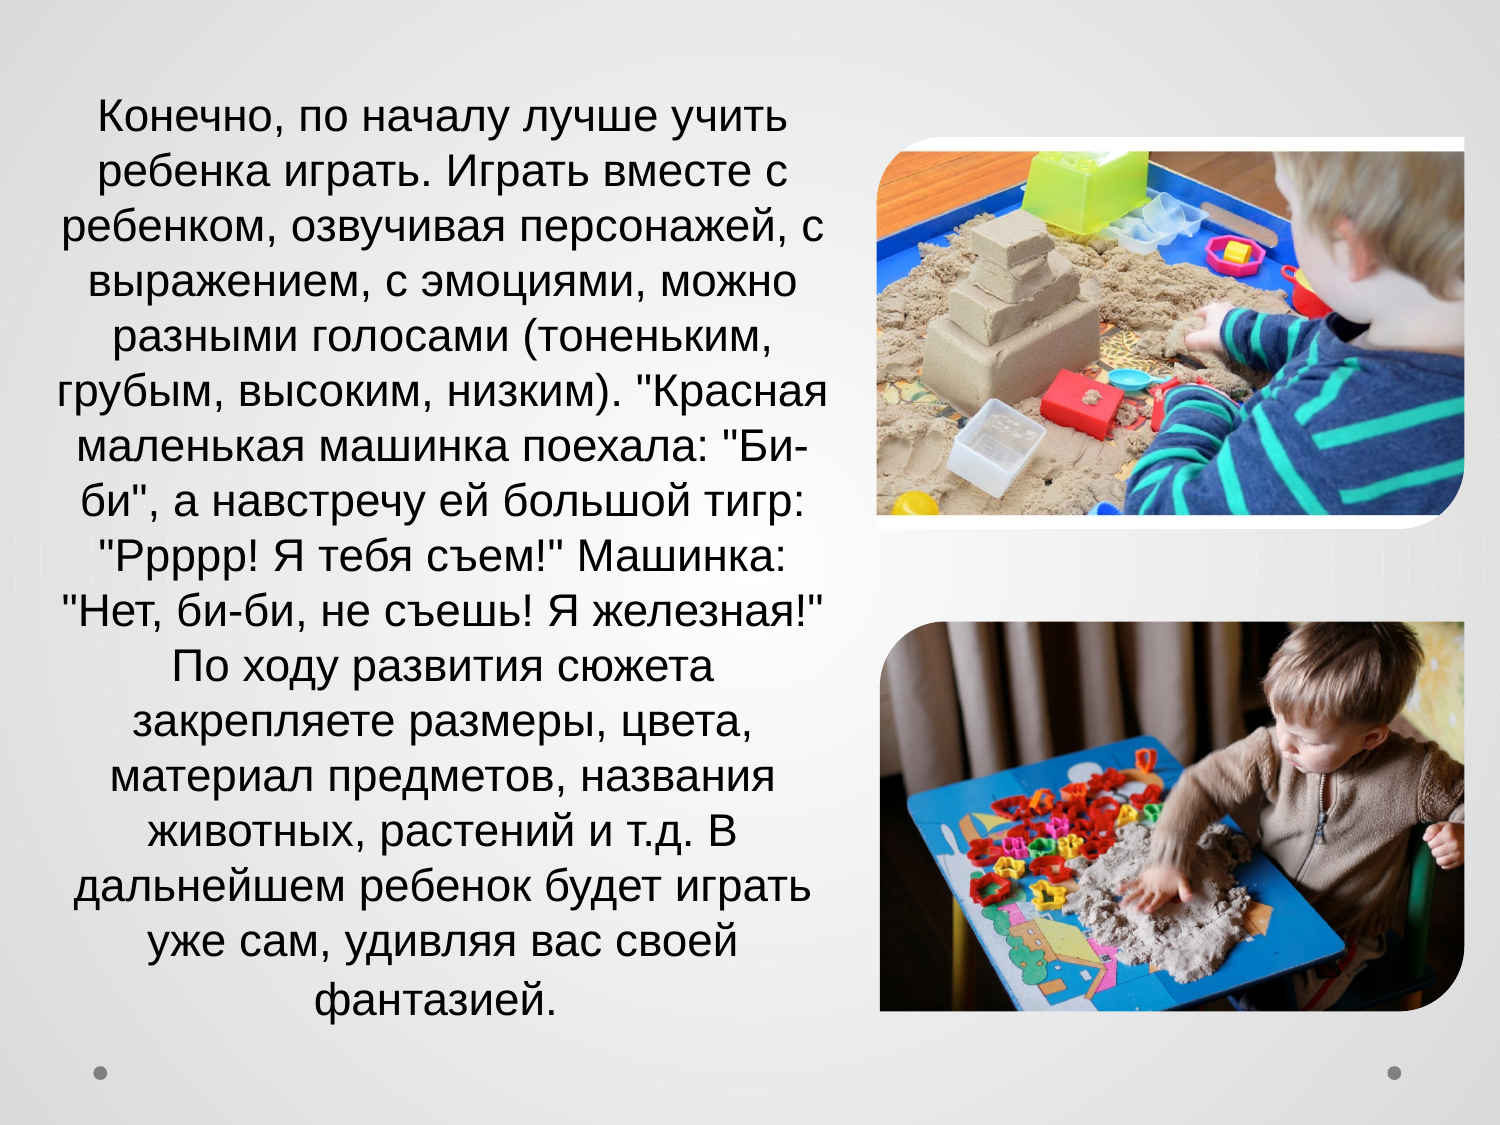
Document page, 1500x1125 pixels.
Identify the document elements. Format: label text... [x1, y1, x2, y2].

picture [876, 136, 1465, 530]
picture [879, 621, 1465, 1012]
list Конечно, по началу лучше учить ребенка играть. Играть вместе с ребенком, озвучивая персонажей, с выражением, с эмоциями, можно разными голосами (тоненьким, грубым, высоким, низким). "Красная маленькая машинка поехала: "Би-би", а навстречу ей большой тигр: "Ррррр! Я тебя съем!" Машинка: "Нет, би-би, не съешь! Я железная!" По ходу развития сюжета закрепляете размеры, цвета, материал предметов, названия животных, растений и т.д. В дальнейшем ребенок будет играть уже сам, удивляя вас своей фантазией. [29, 78, 857, 1094]
